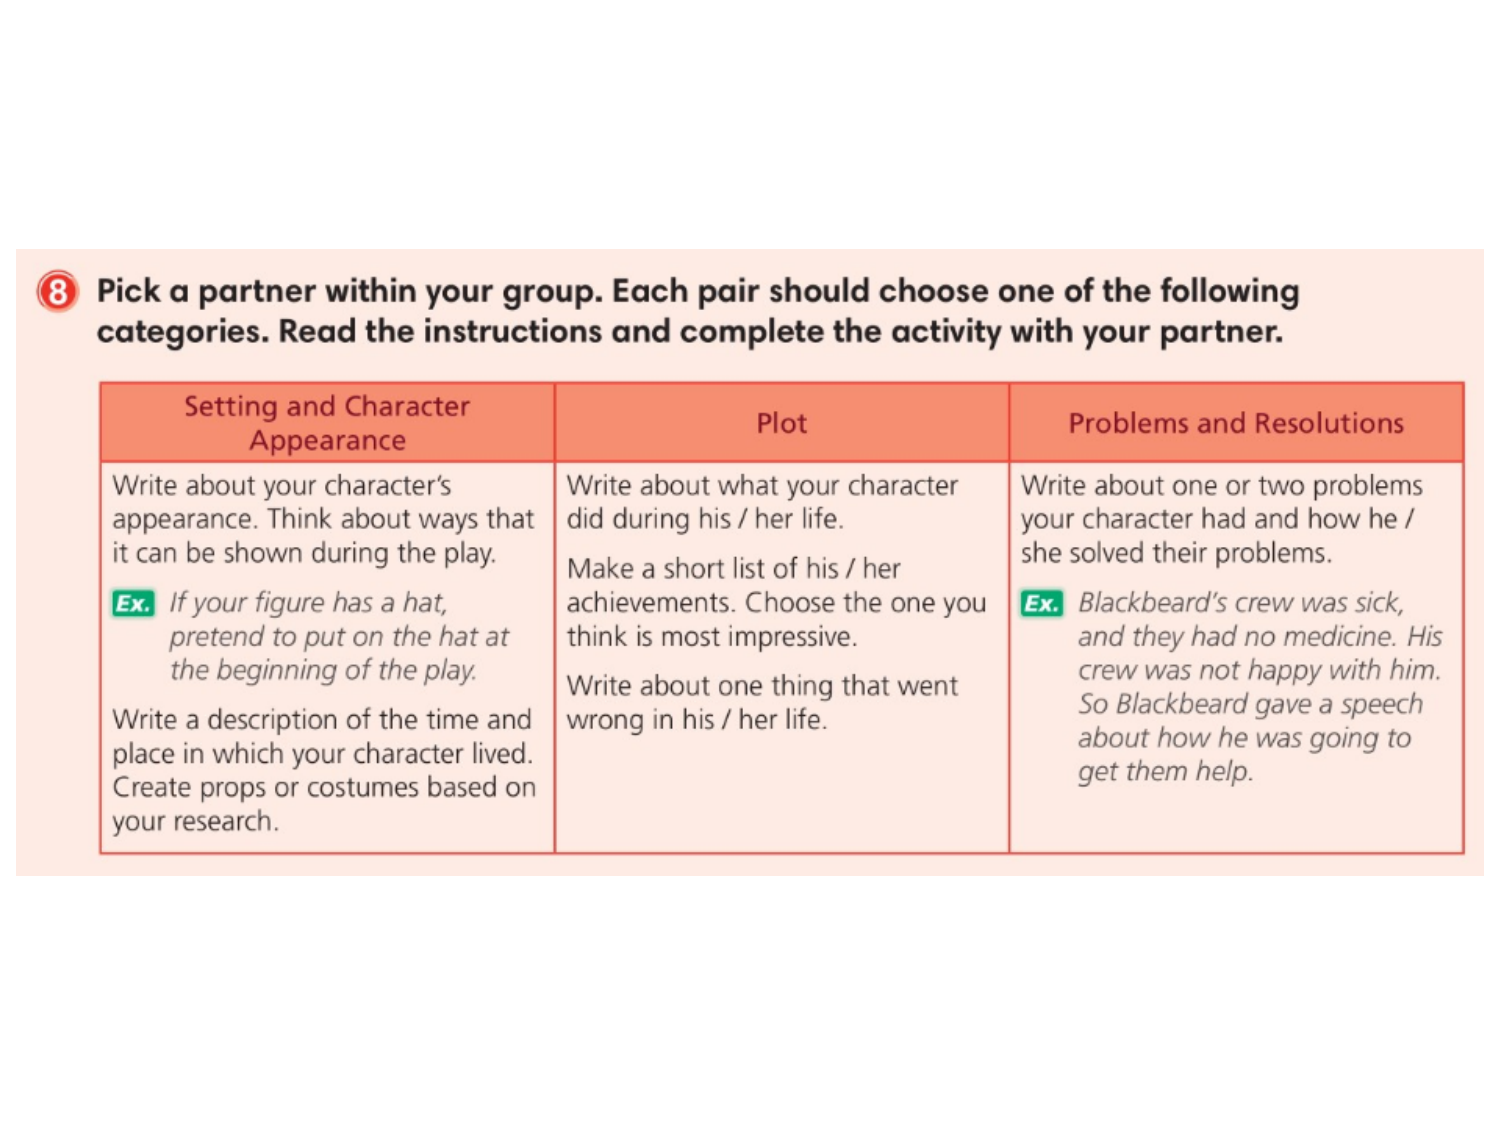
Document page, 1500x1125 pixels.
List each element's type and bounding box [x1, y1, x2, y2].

picture [16, 249, 1484, 876]
